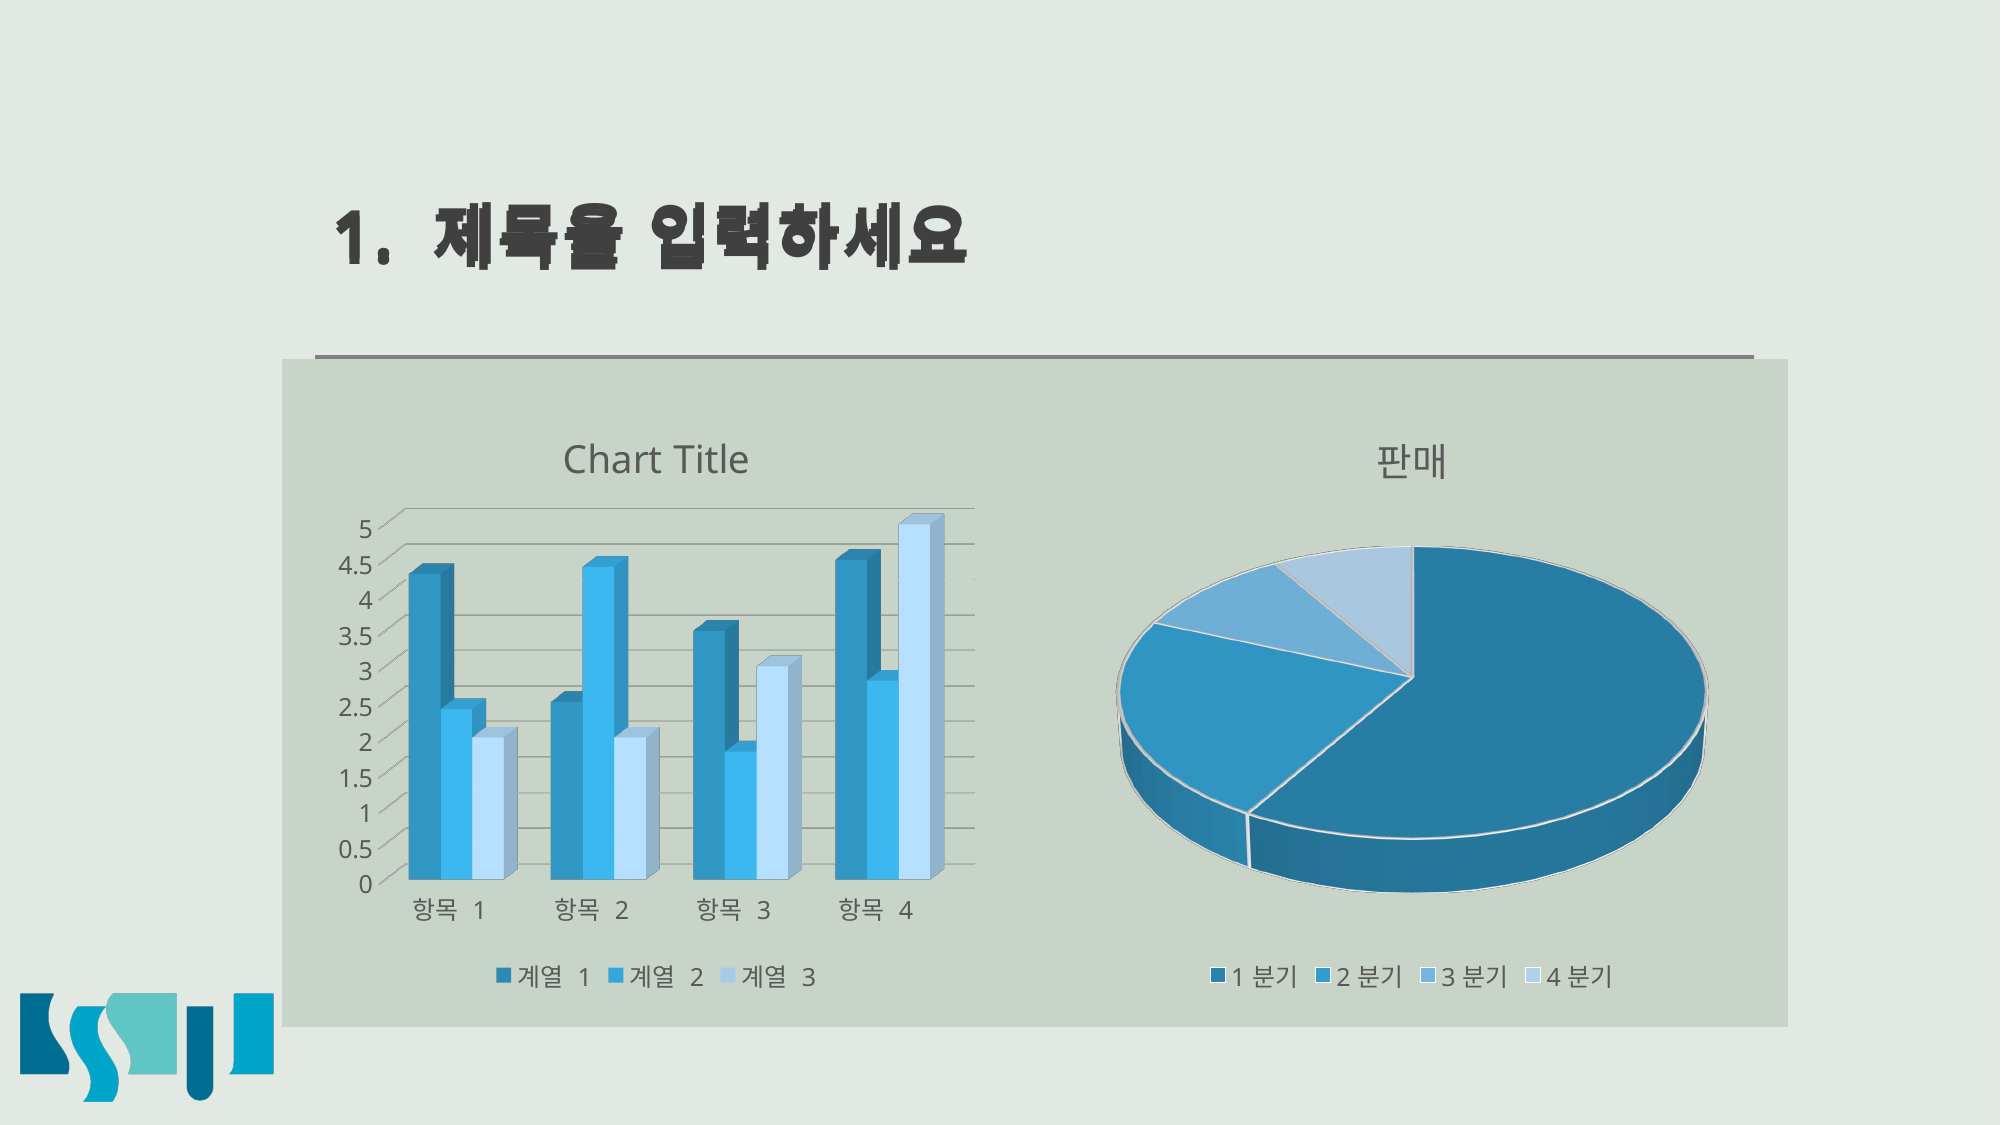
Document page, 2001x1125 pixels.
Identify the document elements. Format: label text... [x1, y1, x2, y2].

chart [1071, 399, 1754, 1001]
picture [0, 358, 1788, 1125]
title 1. 제목을 입력하세요 [315, 72, 1754, 294]
chart [314, 399, 998, 1001]
